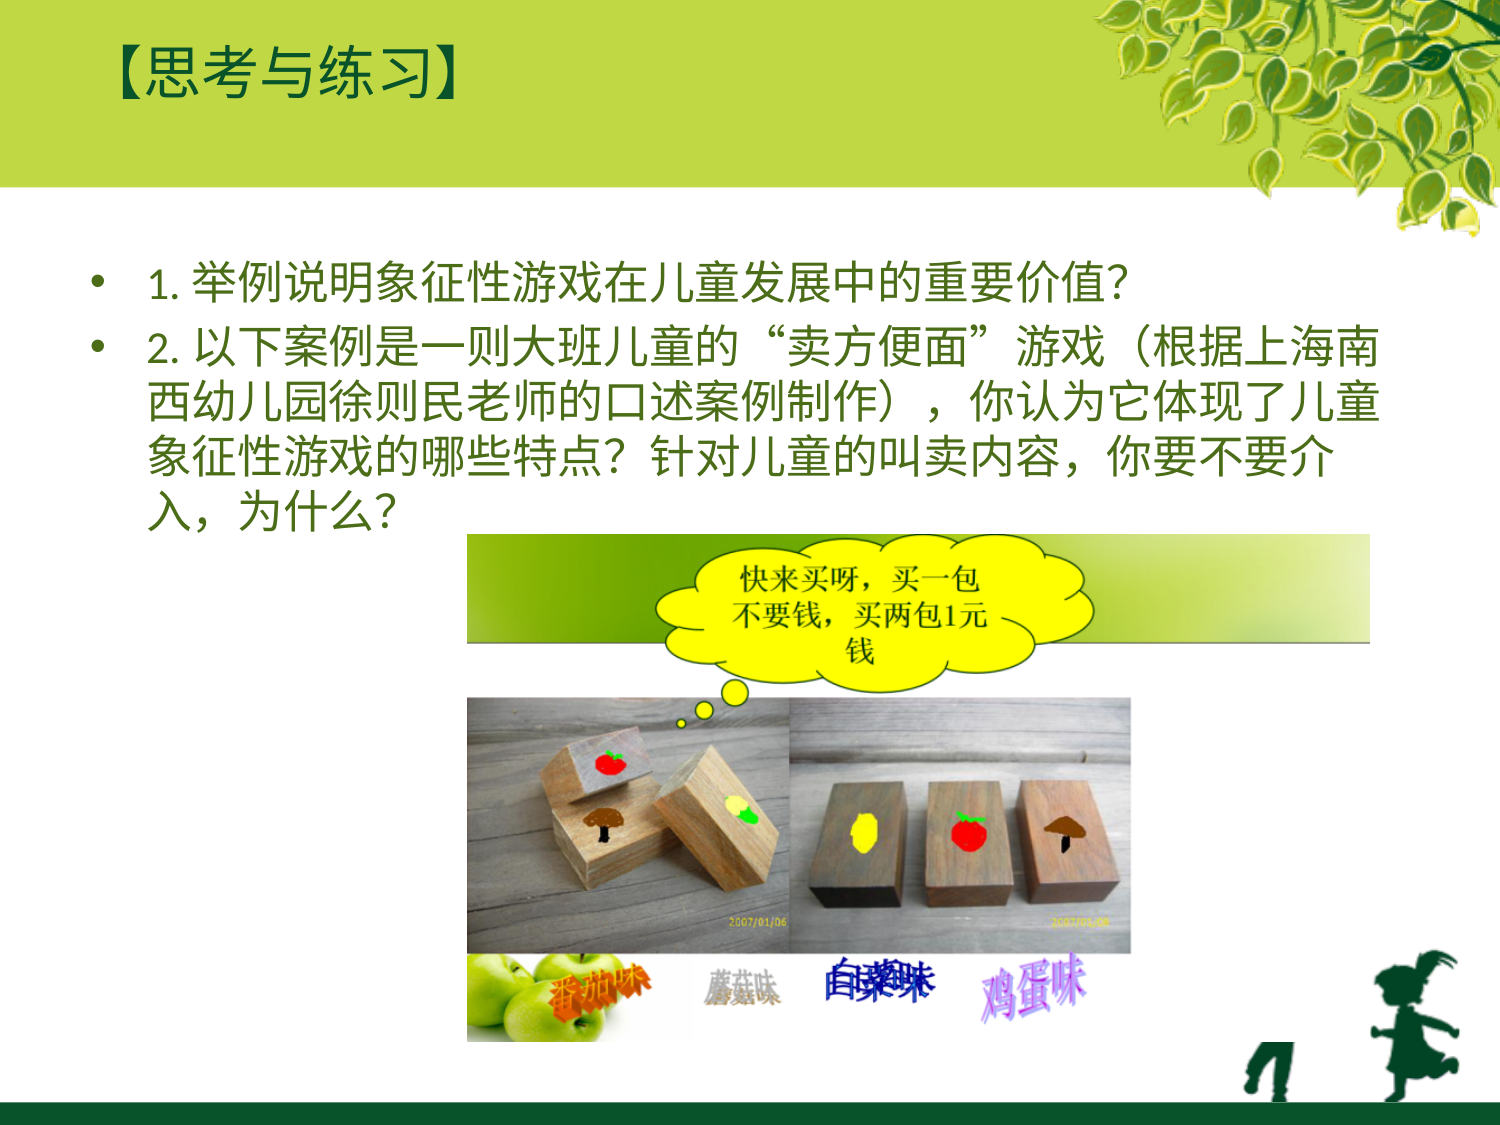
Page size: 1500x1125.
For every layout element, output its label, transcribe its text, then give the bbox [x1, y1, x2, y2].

list 1.举例说明象征性游戏在儿童发展中的重要价值？ 2.以下案例是一则大班儿童的“卖方便面”游戏（根据上海南西幼儿园徐则民老师的口述案例制作），你认为它体现了儿童象征性游戏的哪些特点？针对儿童的叫卖内容，你要不要介入，为什么？ [74, 245, 1426, 1006]
picture [1015, 0, 1500, 328]
picture [467, 534, 1461, 1102]
title 【思考与练习】 [70, 34, 1091, 178]
